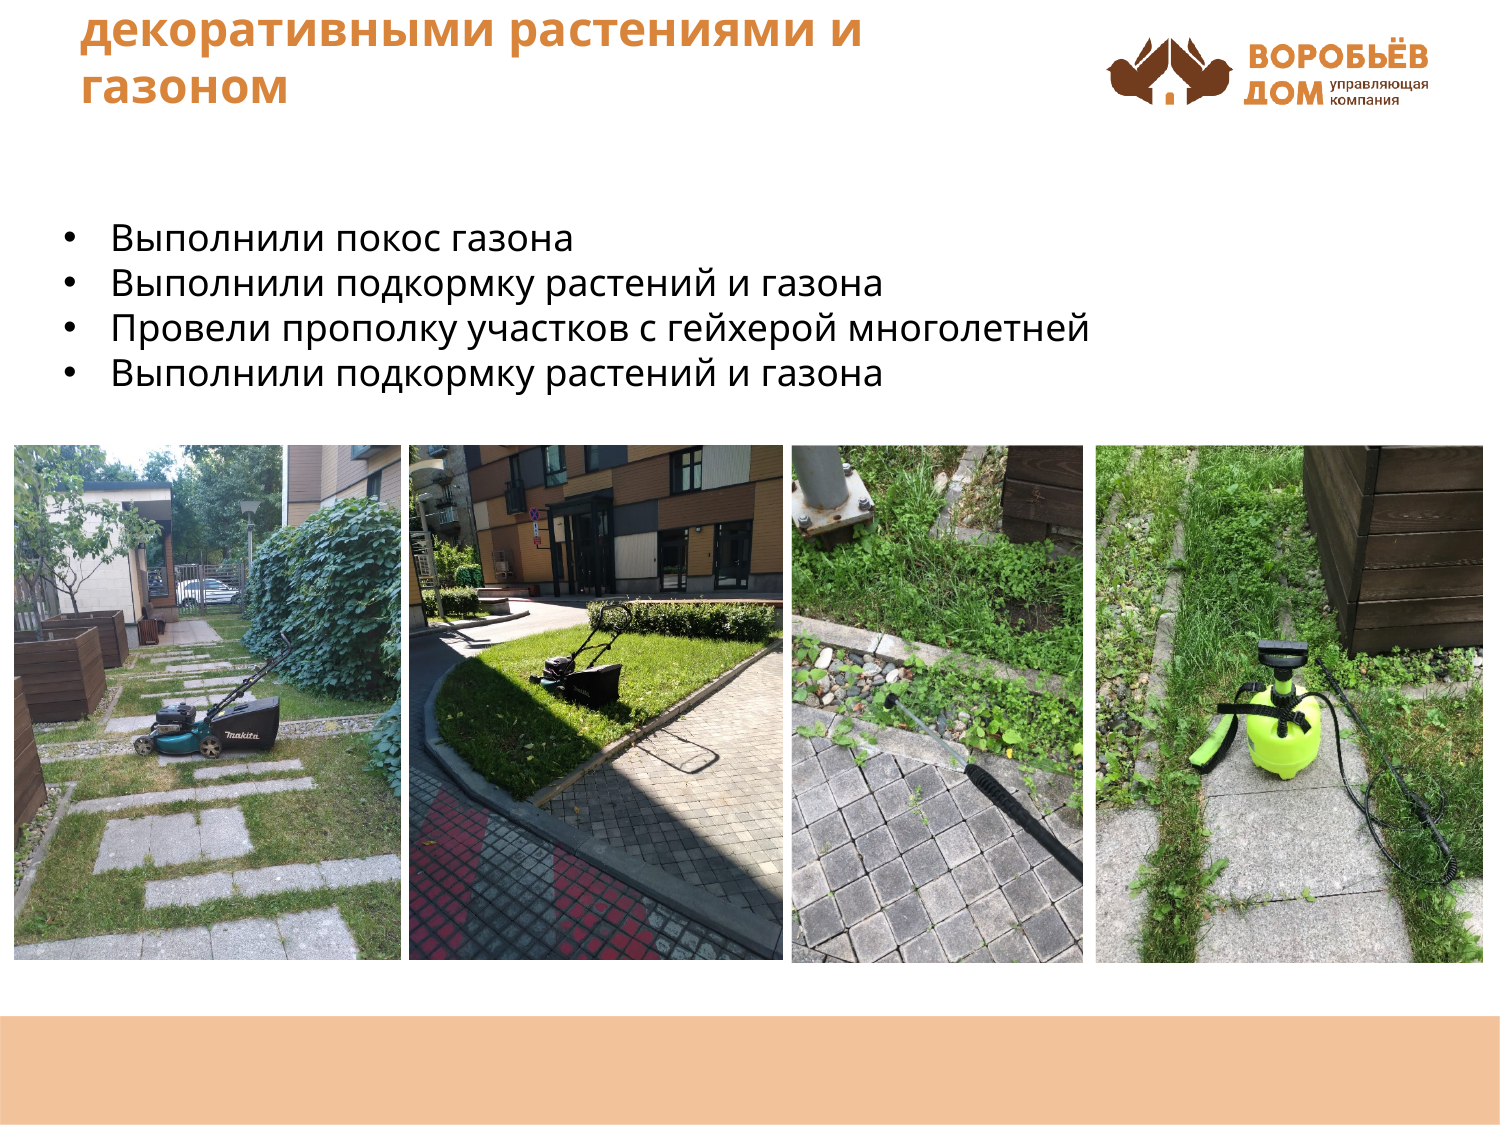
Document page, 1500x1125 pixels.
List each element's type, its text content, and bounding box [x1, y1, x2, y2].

text_box Обслуживание и уход за декоративными растениями и газоном [64, 23, 1099, 121]
picture [409, 445, 1500, 963]
text_box Выполнили покос газона Выполнили подкормку растений и газона Провели прополку участков с гейхерой многолетней Выполнили подкормку растений и газона [48, 206, 1369, 536]
picture [14, 445, 401, 960]
picture [0, 1016, 1500, 1125]
picture [1105, 37, 1428, 106]
